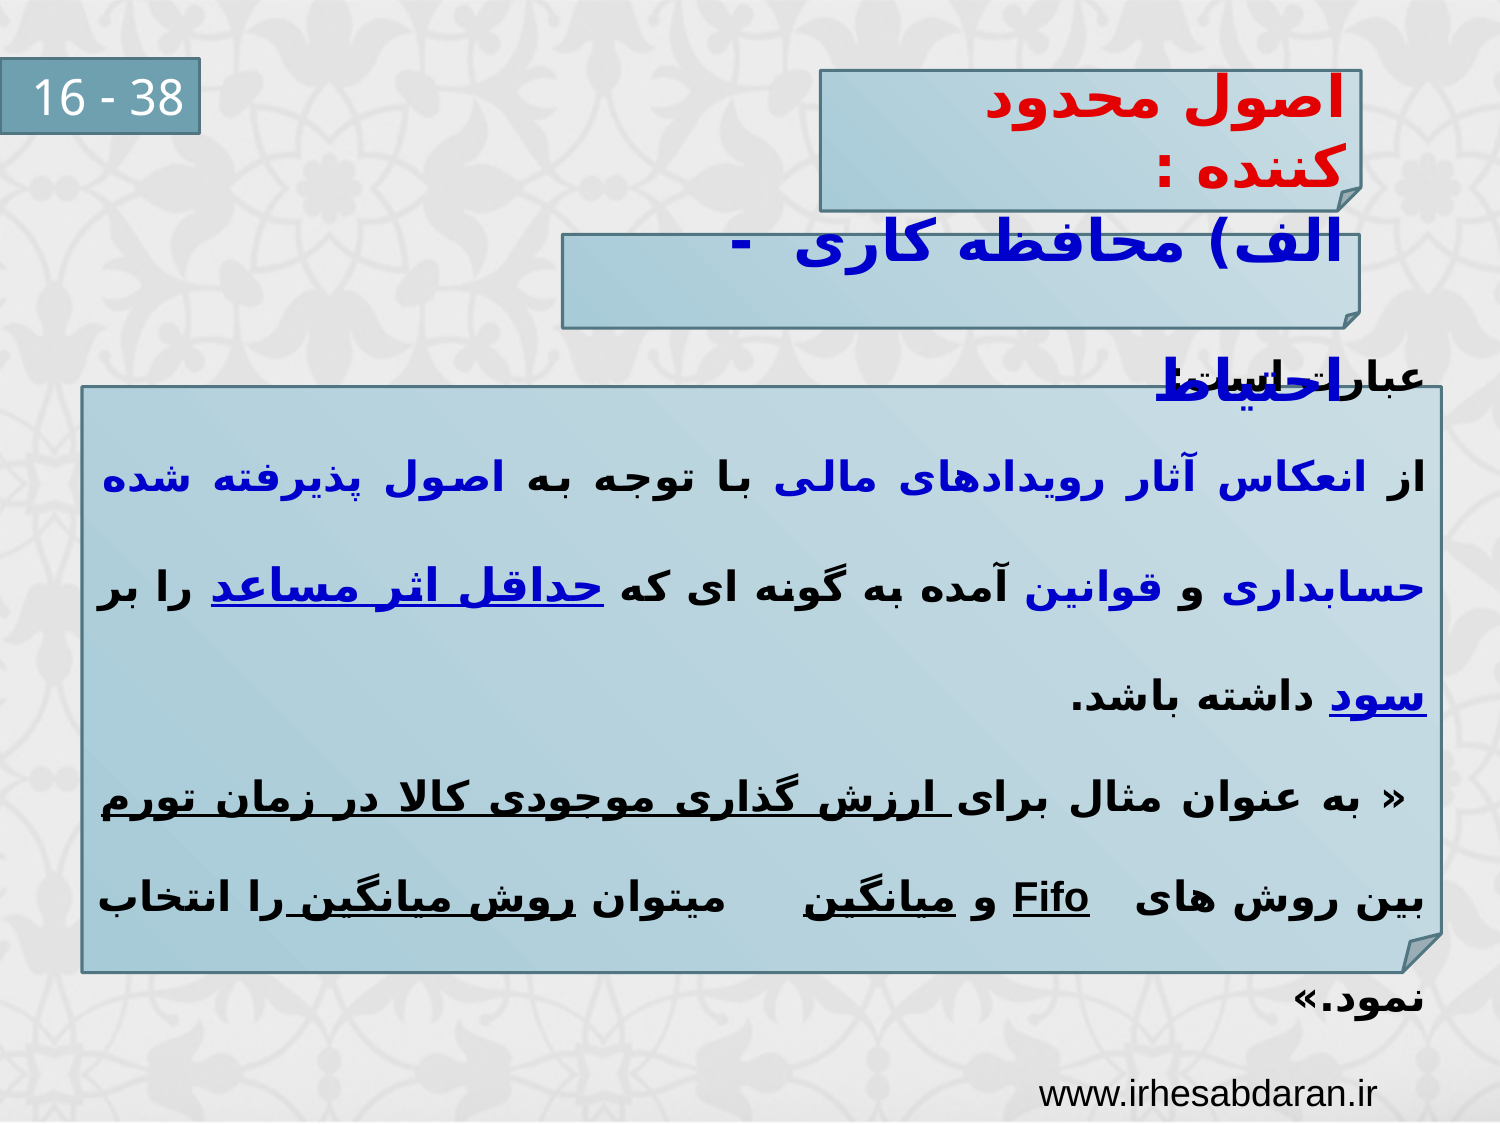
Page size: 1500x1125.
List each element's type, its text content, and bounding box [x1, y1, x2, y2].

text_box 38 - 16 [0, 57, 201, 135]
text_box عبارت است: از انعکاس آثار رویدادهای مالی با توجه به اصول پذیرفته شده حسابداری و قوانین آمده به گونه ای که حداقل اثر مساعد را بر سود داشته باشد. « به عنوان مثال برای ارزش گذاری موجودی کالا در زمان تورم بین روش های Fifo و میانگین میتوان روش میانگین را انتخاب نمود.» [80, 385, 1443, 975]
text_box www.irhesabdaran.ir [1024, 1061, 1393, 1122]
text_box الف) محافظه کاری - احتیاط [560, 232, 1361, 330]
text_box اصول محدود کننده : [818, 68, 1363, 213]
picture [0, 0, 1500, 1125]
text_box [1337, 260, 1500, 402]
